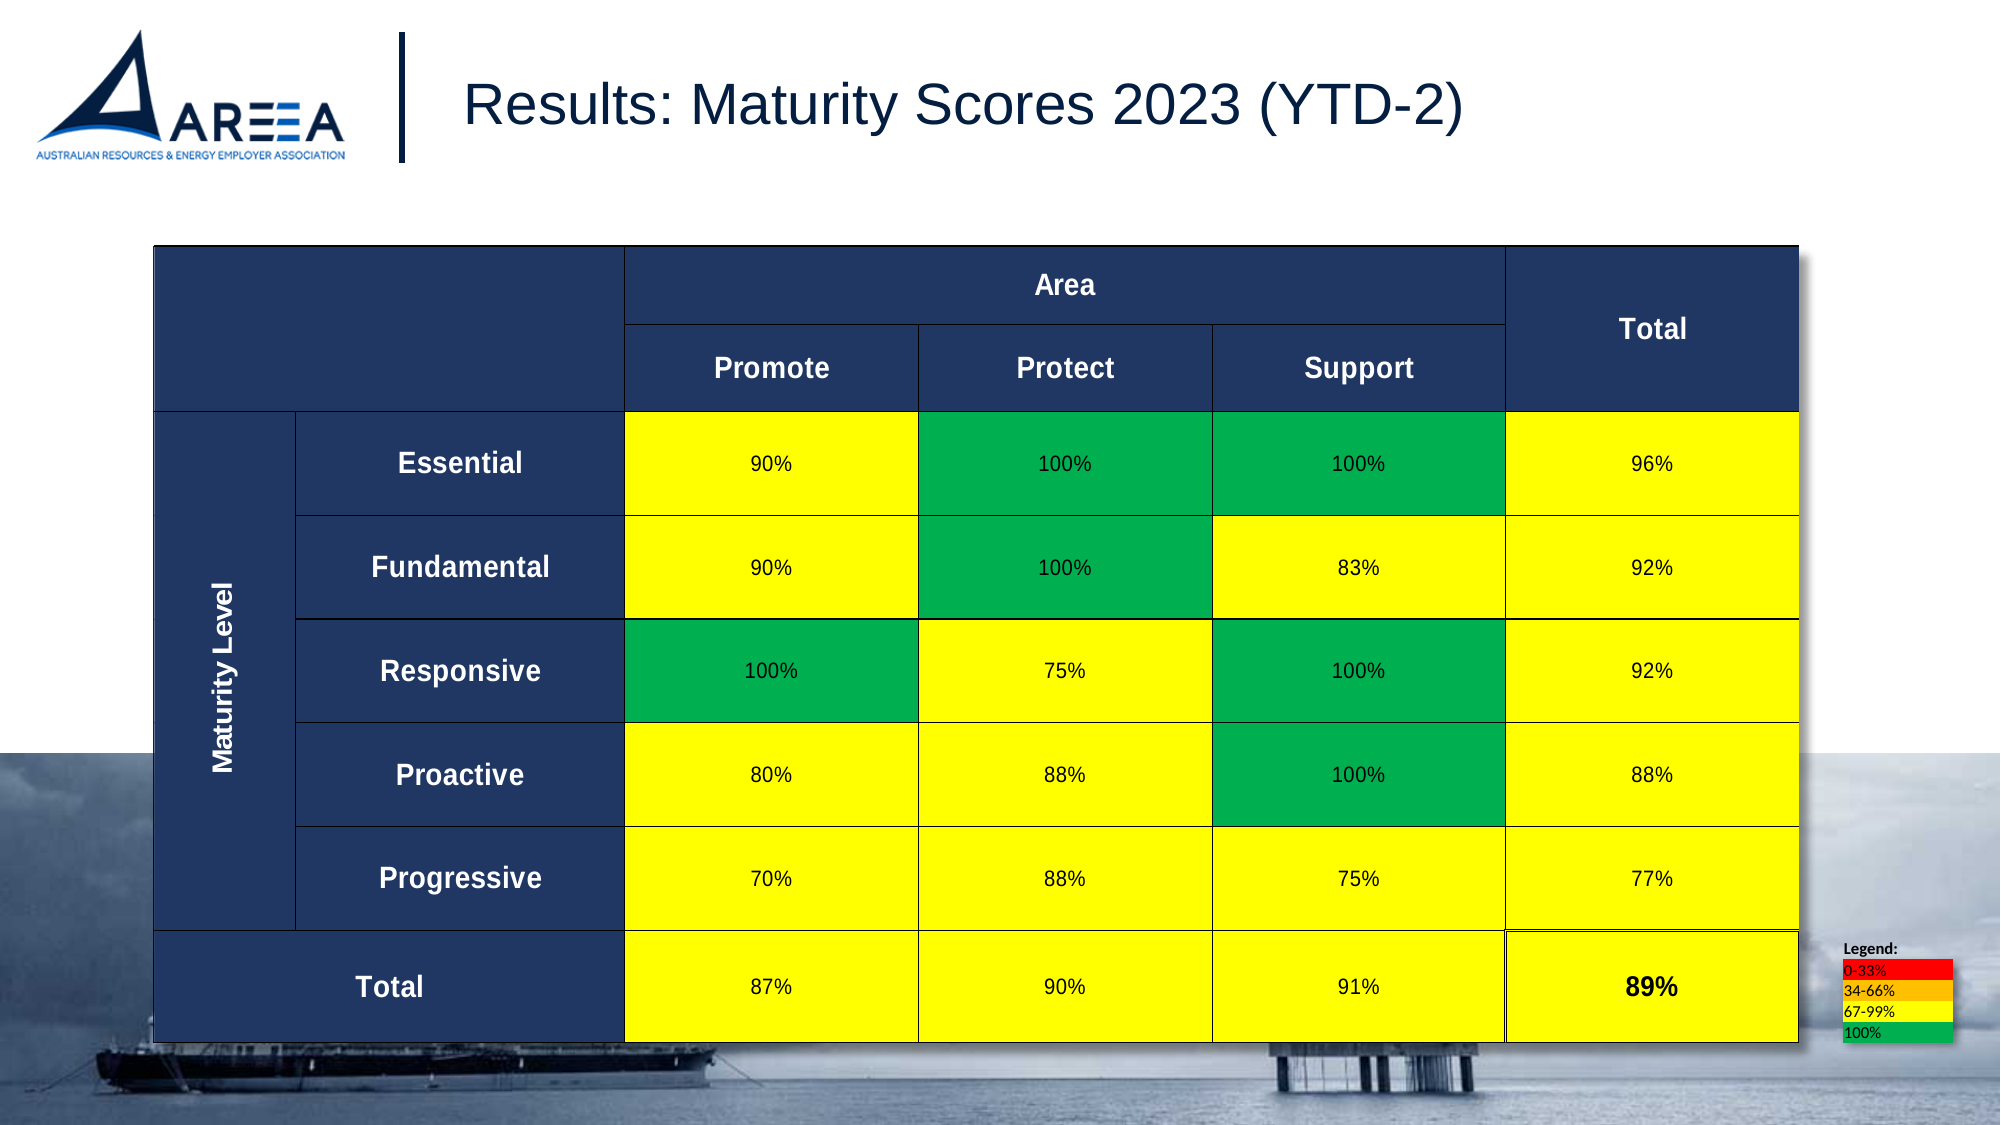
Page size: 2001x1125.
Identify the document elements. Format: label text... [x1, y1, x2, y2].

picture [34, 28, 348, 163]
text_box Results: Maturity Scores 2023 (YTD-2) [448, 58, 1942, 144]
picture [0, 245, 2000, 1125]
